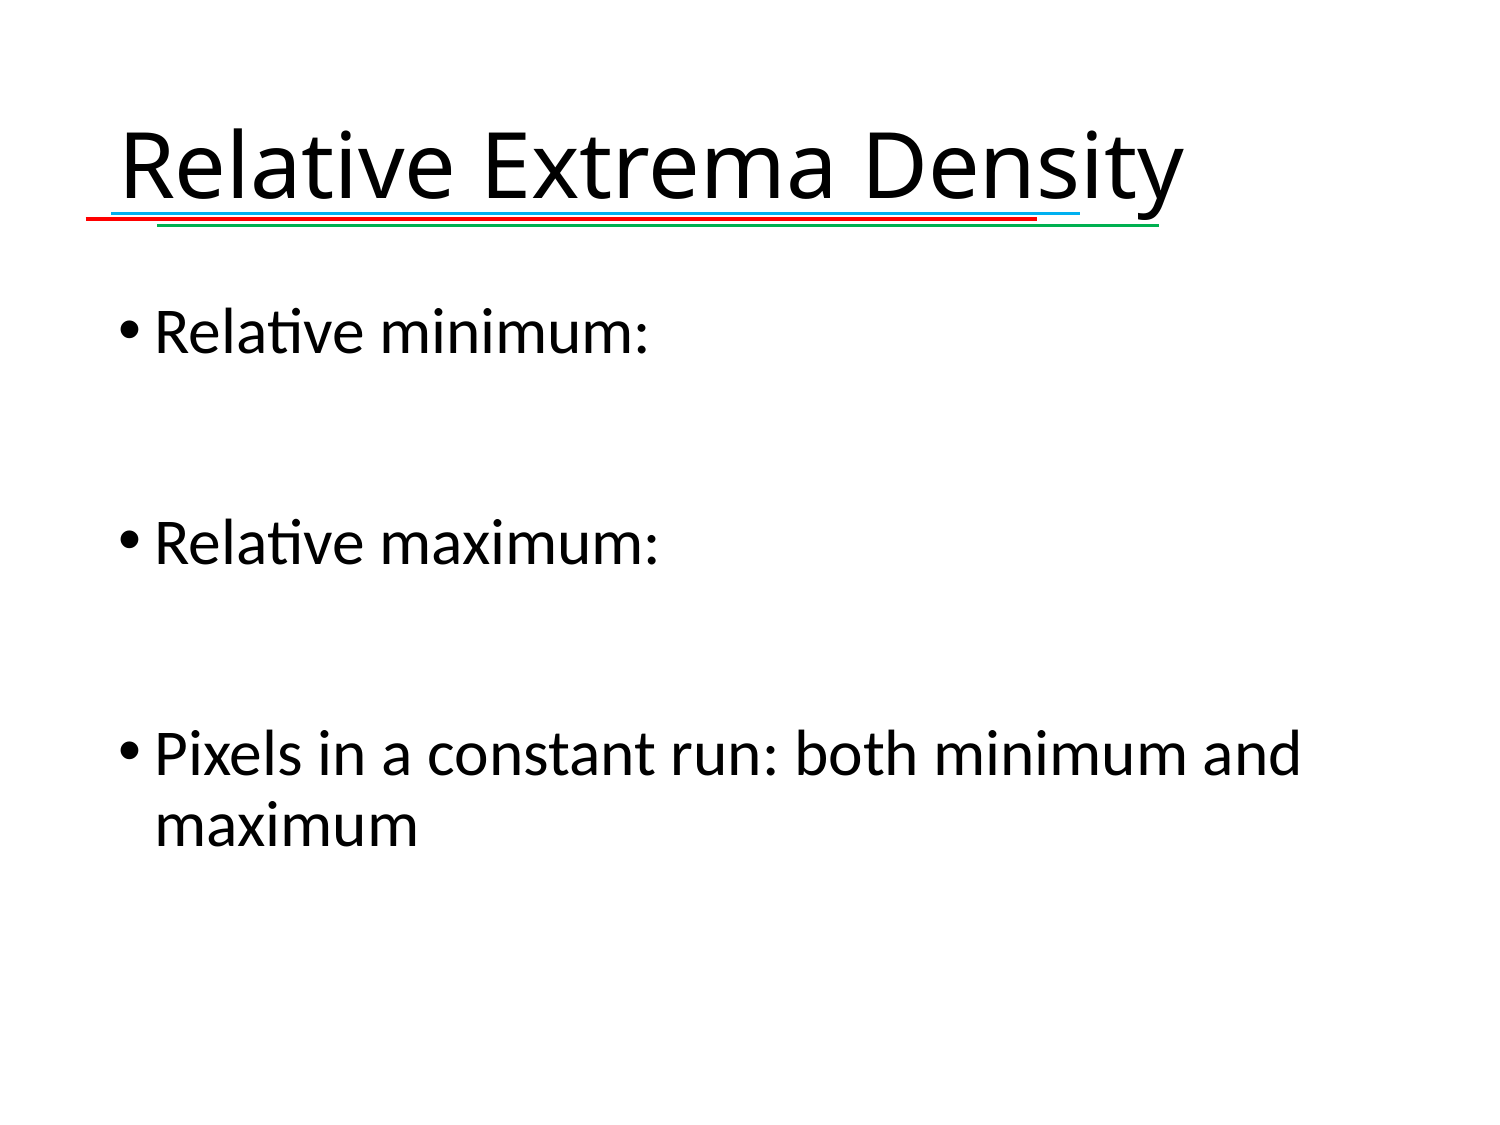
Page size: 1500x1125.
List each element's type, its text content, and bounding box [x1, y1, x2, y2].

title Relative Extrema Density [103, 59, 1425, 278]
